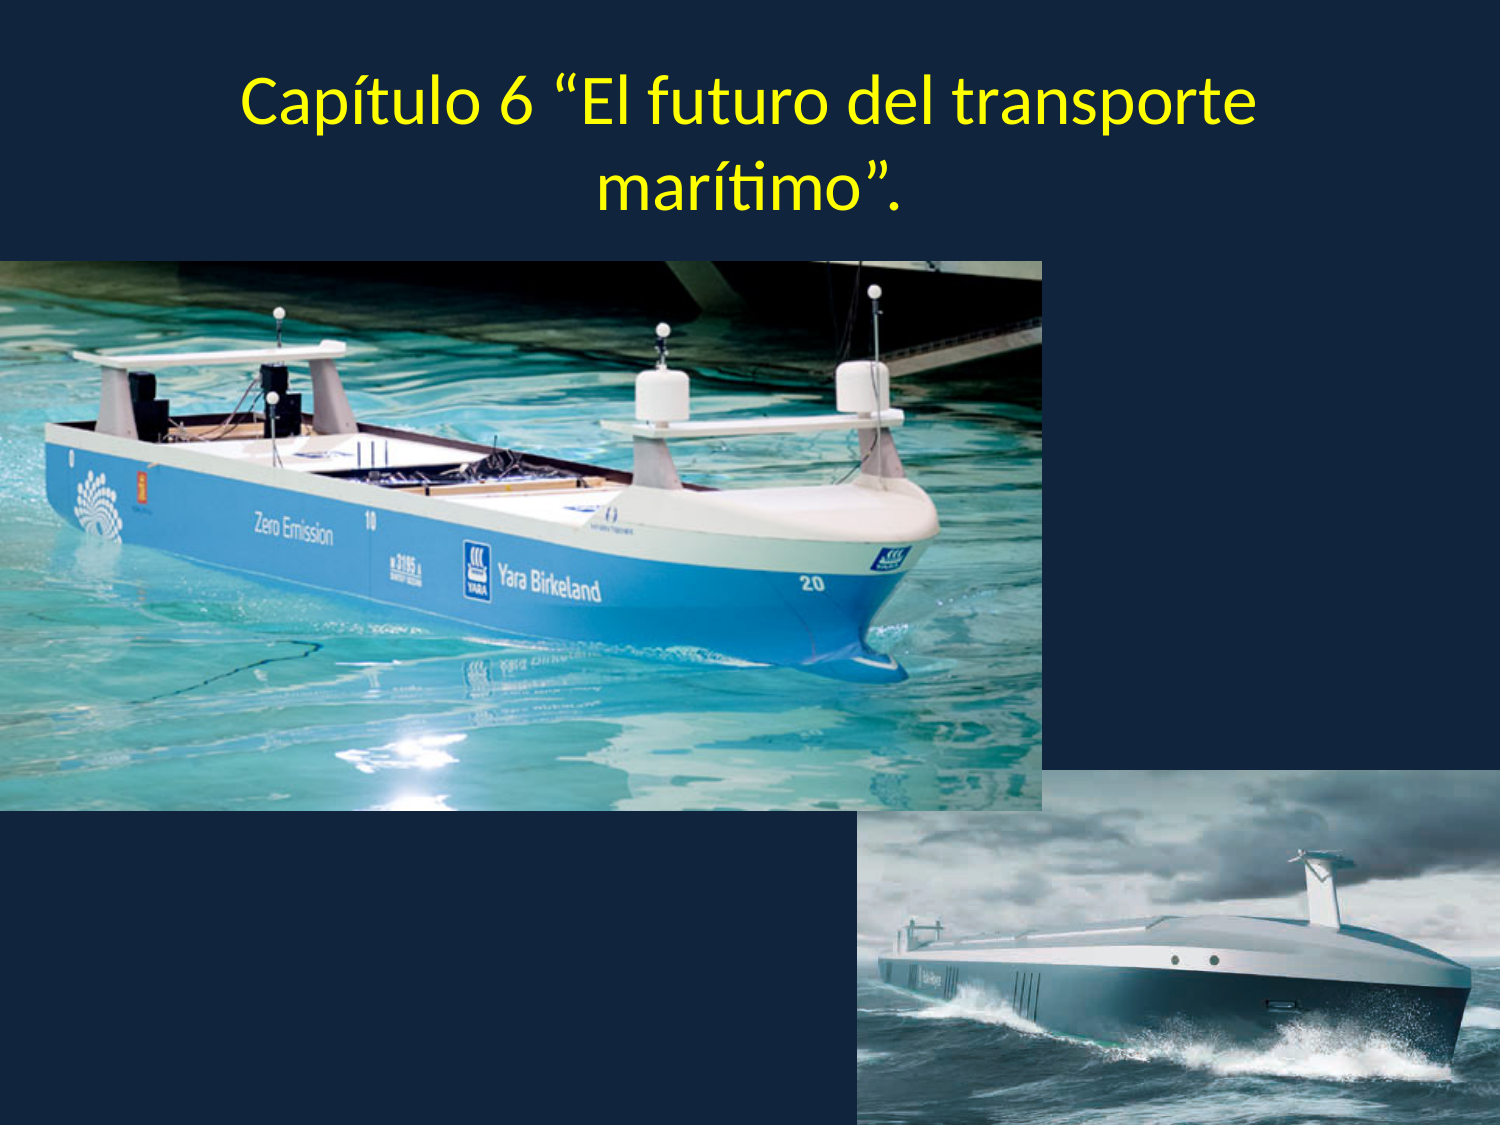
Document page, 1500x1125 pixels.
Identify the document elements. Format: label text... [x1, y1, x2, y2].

title Capítulo 6 “El futuro del transporte marítimo”. [75, 45, 1425, 233]
picture [0, 261, 1500, 1125]
